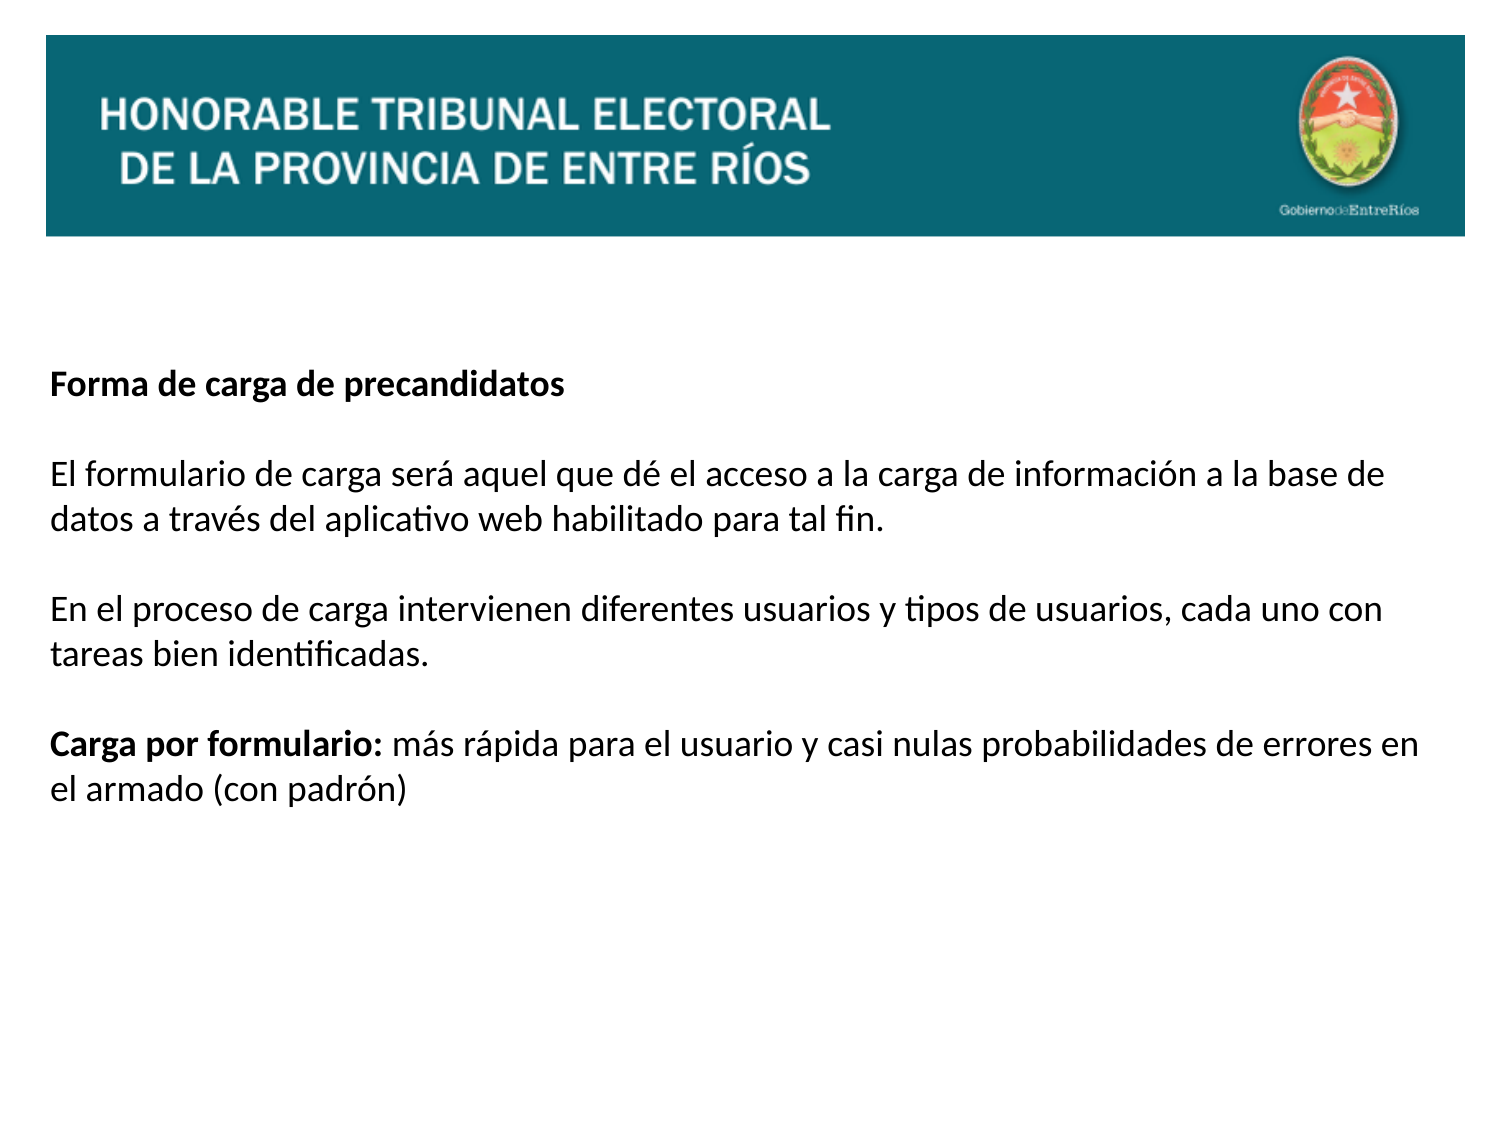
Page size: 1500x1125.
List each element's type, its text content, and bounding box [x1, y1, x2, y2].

picture [46, 34, 1466, 240]
text_box Forma de carga de precandidatos El formulario de carga será aquel que dé el acceso a la carga de información a la base de datos a través del aplicativo web habilitado para tal fin. En el proceso de carga intervienen diferentes usuarios y tipos de usuarios, cada uno con tareas bien identificadas. Carga por formulario: más rápida para el usuario y casi nulas probabilidades de errores en el armado (con padrón) [35, 351, 1454, 817]
